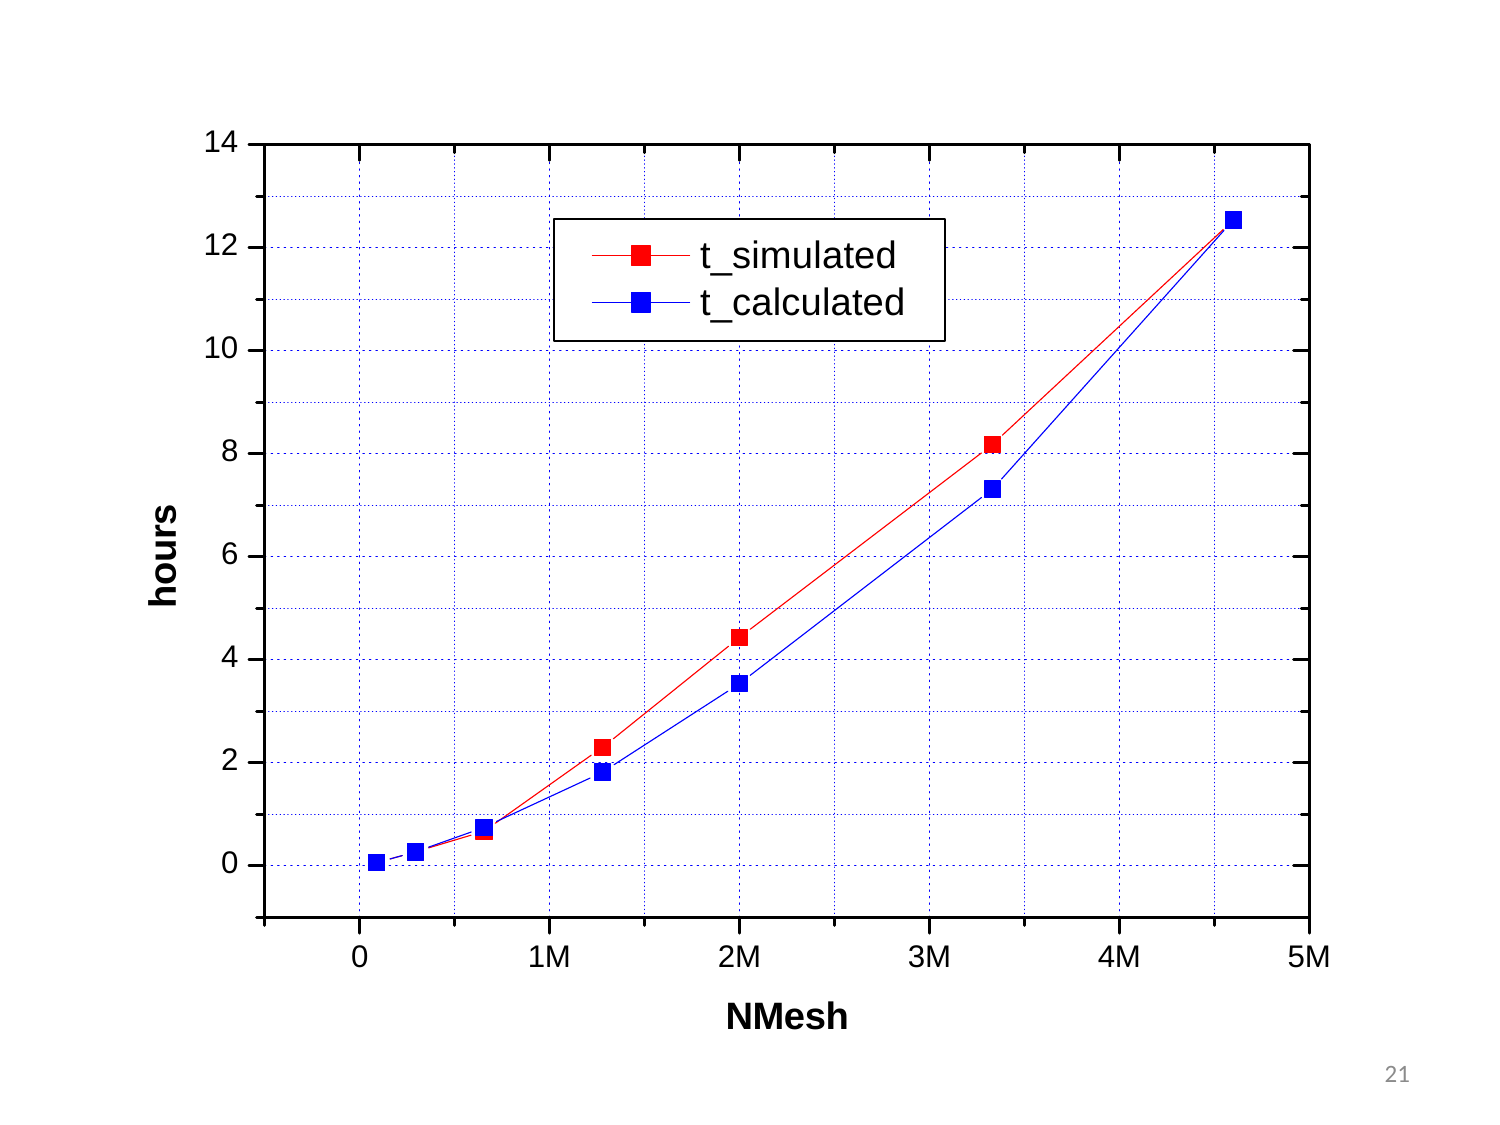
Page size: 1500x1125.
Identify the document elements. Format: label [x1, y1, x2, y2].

text_box [62, 0, 1464, 1125]
